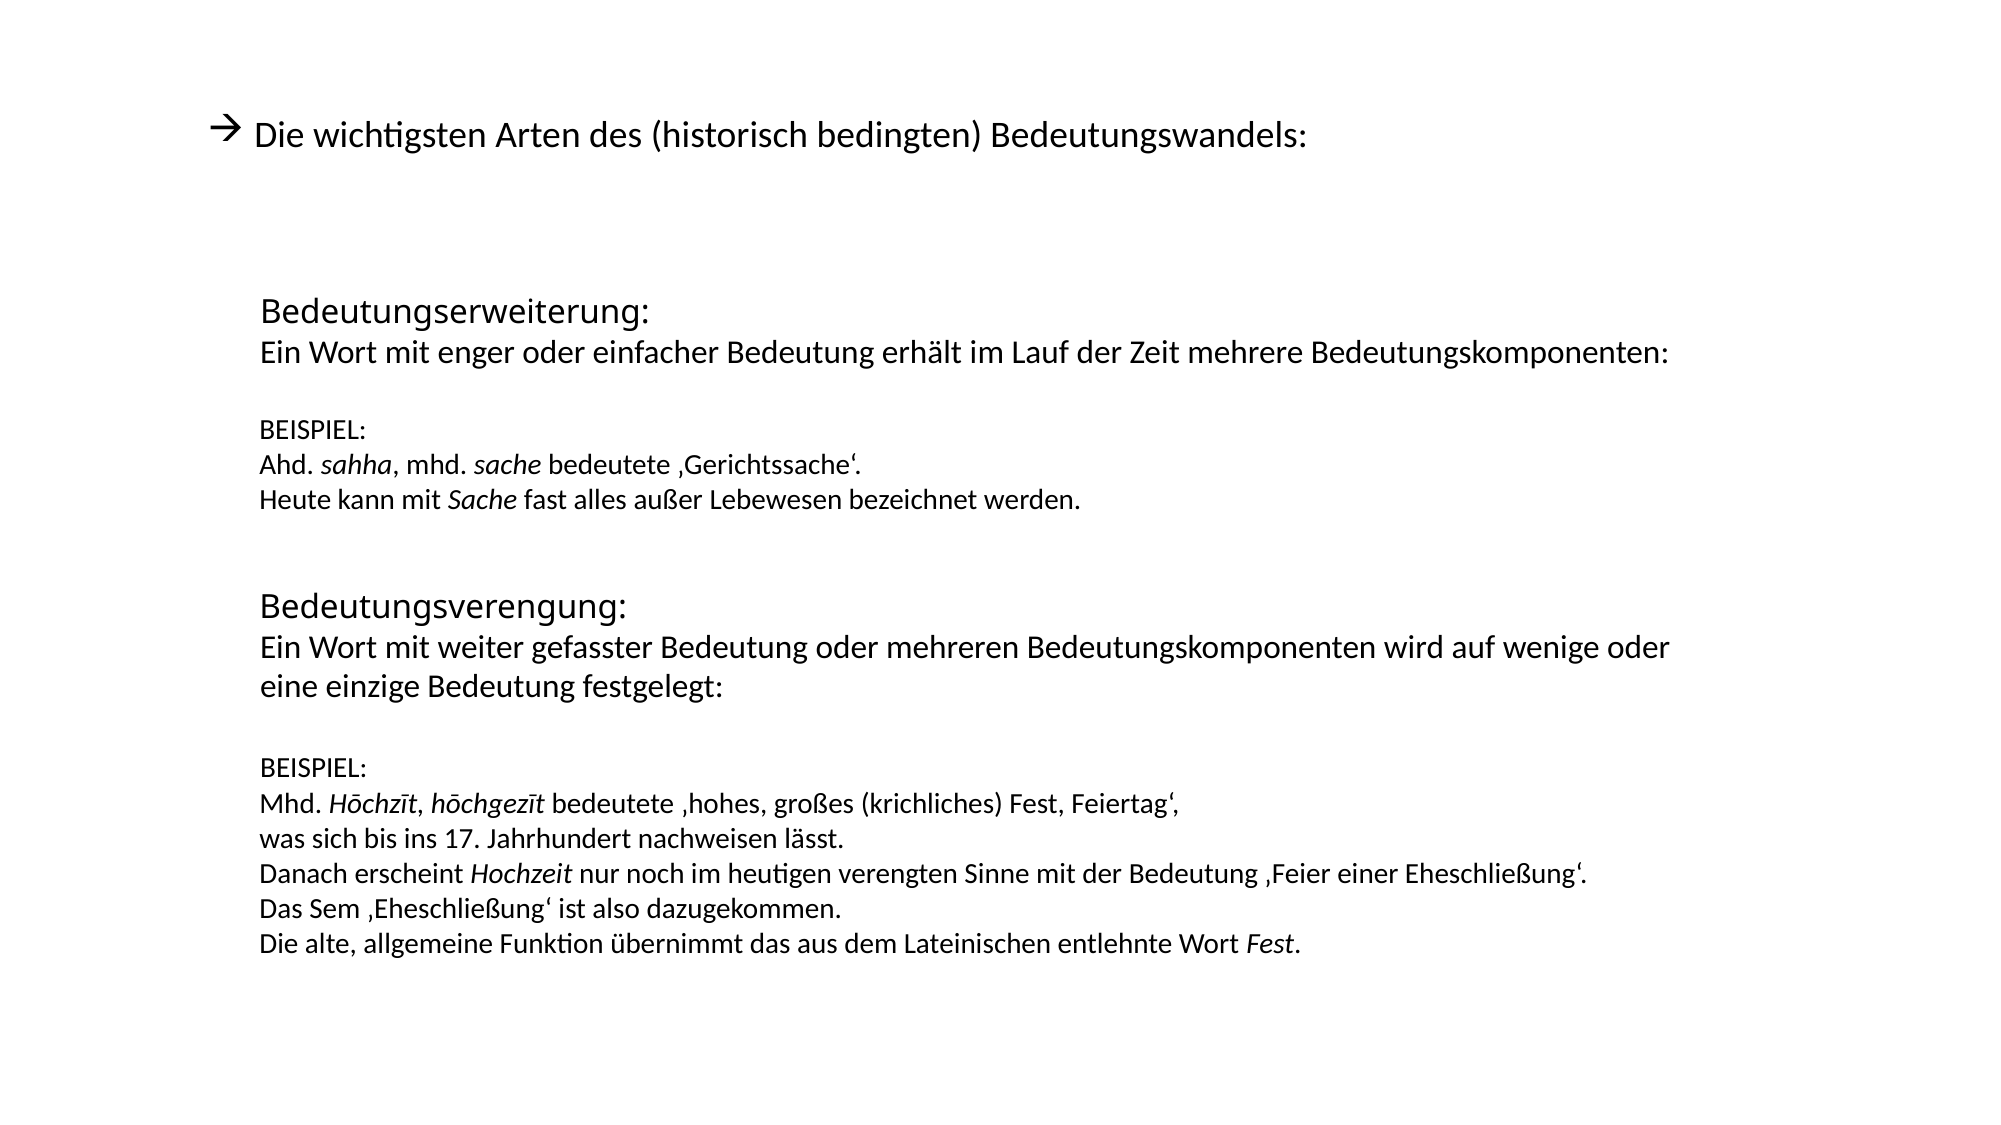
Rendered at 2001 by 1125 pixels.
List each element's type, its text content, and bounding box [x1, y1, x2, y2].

text_box Die wichtigsten Arten des (historisch bedingten) Bedeutungswandels: Bedeutungserweiterung: Ein Wort mit enger oder einfacher Bedeutung erhält im Lauf der Zeit mehrere Bedeutungskomponenten: BEISPIEL: Ahd. sahha, mhd. sache bedeutete ‚Gerichtssache‘. Heute kann mit Sache fast alles außer Lebewesen bezeichnet werden. Bedeutungsverengung: Ein Wort mit weiter gefasster Bedeutung oder mehreren Bedeutungskomponenten wird auf wenige oder eine einzige Bedeutung festgelegt: BEISPIEL: Mhd. Hōchzīt, hōchgezīt bedeutete ‚hohes, großes (krichliches) Fest, Feiertag‘, was sich bis ins 17. Jahrhundert nachweisen lässt. Danach erscheint Hochzeit nur noch im heutigen verengten Sinne mit der Bedeutung ‚Feier einer Eheschließung‘. Das Sem ‚Eheschließung‘ ist also dazugekommen. Die alte, allgemeine Funktion übernimmt das aus dem Lateinischen entlehnte Wort Fest. [192, 102, 1808, 1125]
